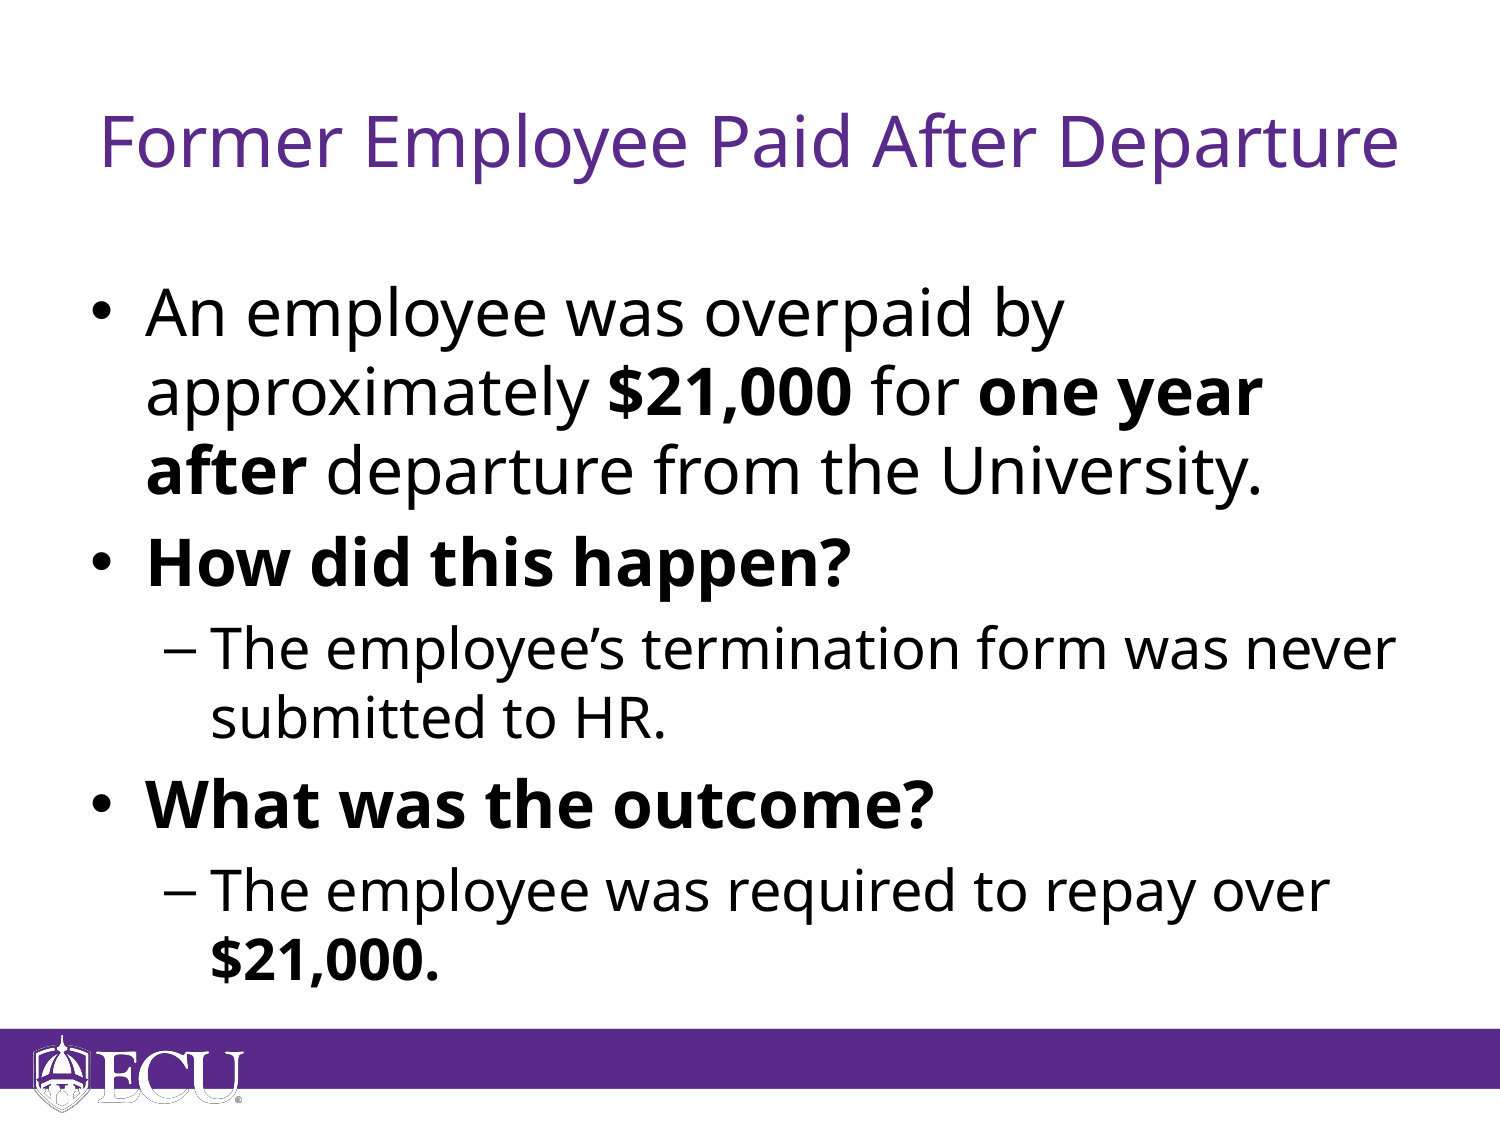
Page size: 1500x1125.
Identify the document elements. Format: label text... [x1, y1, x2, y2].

title Former Employee Paid After Departure [75, 45, 1425, 233]
text_box [0, 1028, 1500, 1089]
picture [33, 1035, 244, 1113]
list An employee was overpaid by approximately $21,000 for one year after departure from the University. How did this happen? The employee’s termination form was never submitted to HR. What was the outcome? The employee was required to repay over $21,000. [75, 262, 1425, 1005]
